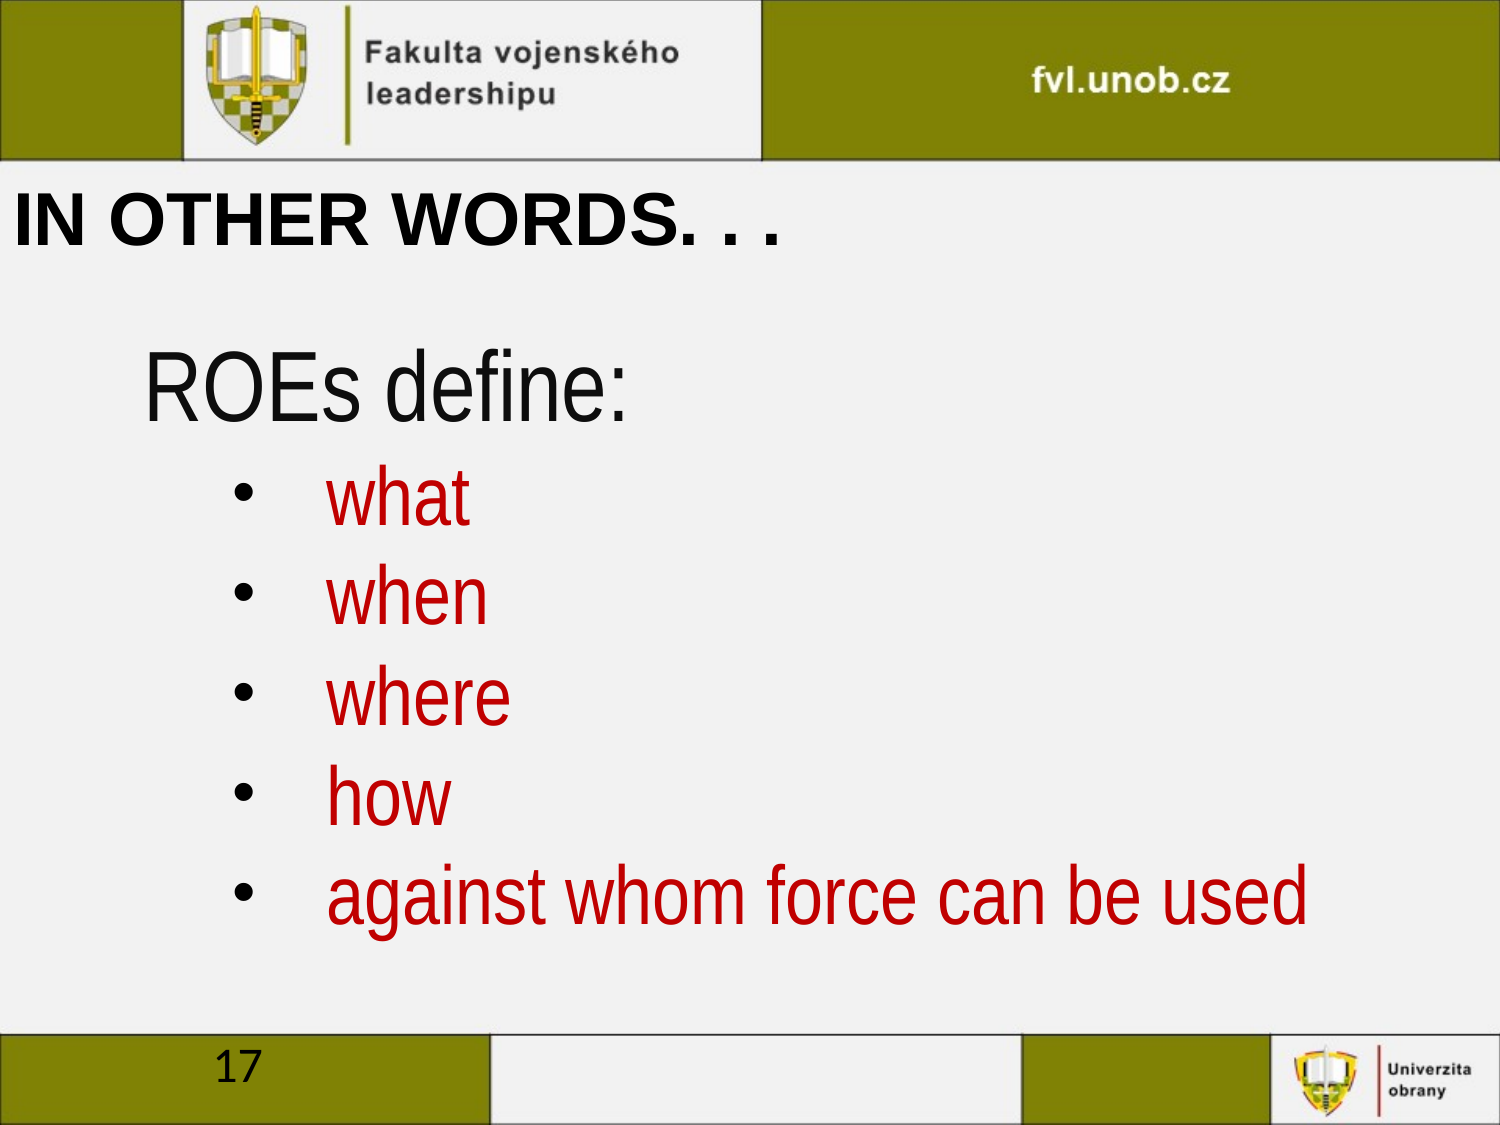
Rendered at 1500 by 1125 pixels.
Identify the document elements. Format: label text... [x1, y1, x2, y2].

title IN OTHER WORDS. . . [0, 162, 1499, 280]
text_box ROEs define: what when where how against whom force can be used [25, 314, 1500, 949]
picture [0, 0, 1500, 1125]
slide_number 17 [0, 1025, 475, 1100]
